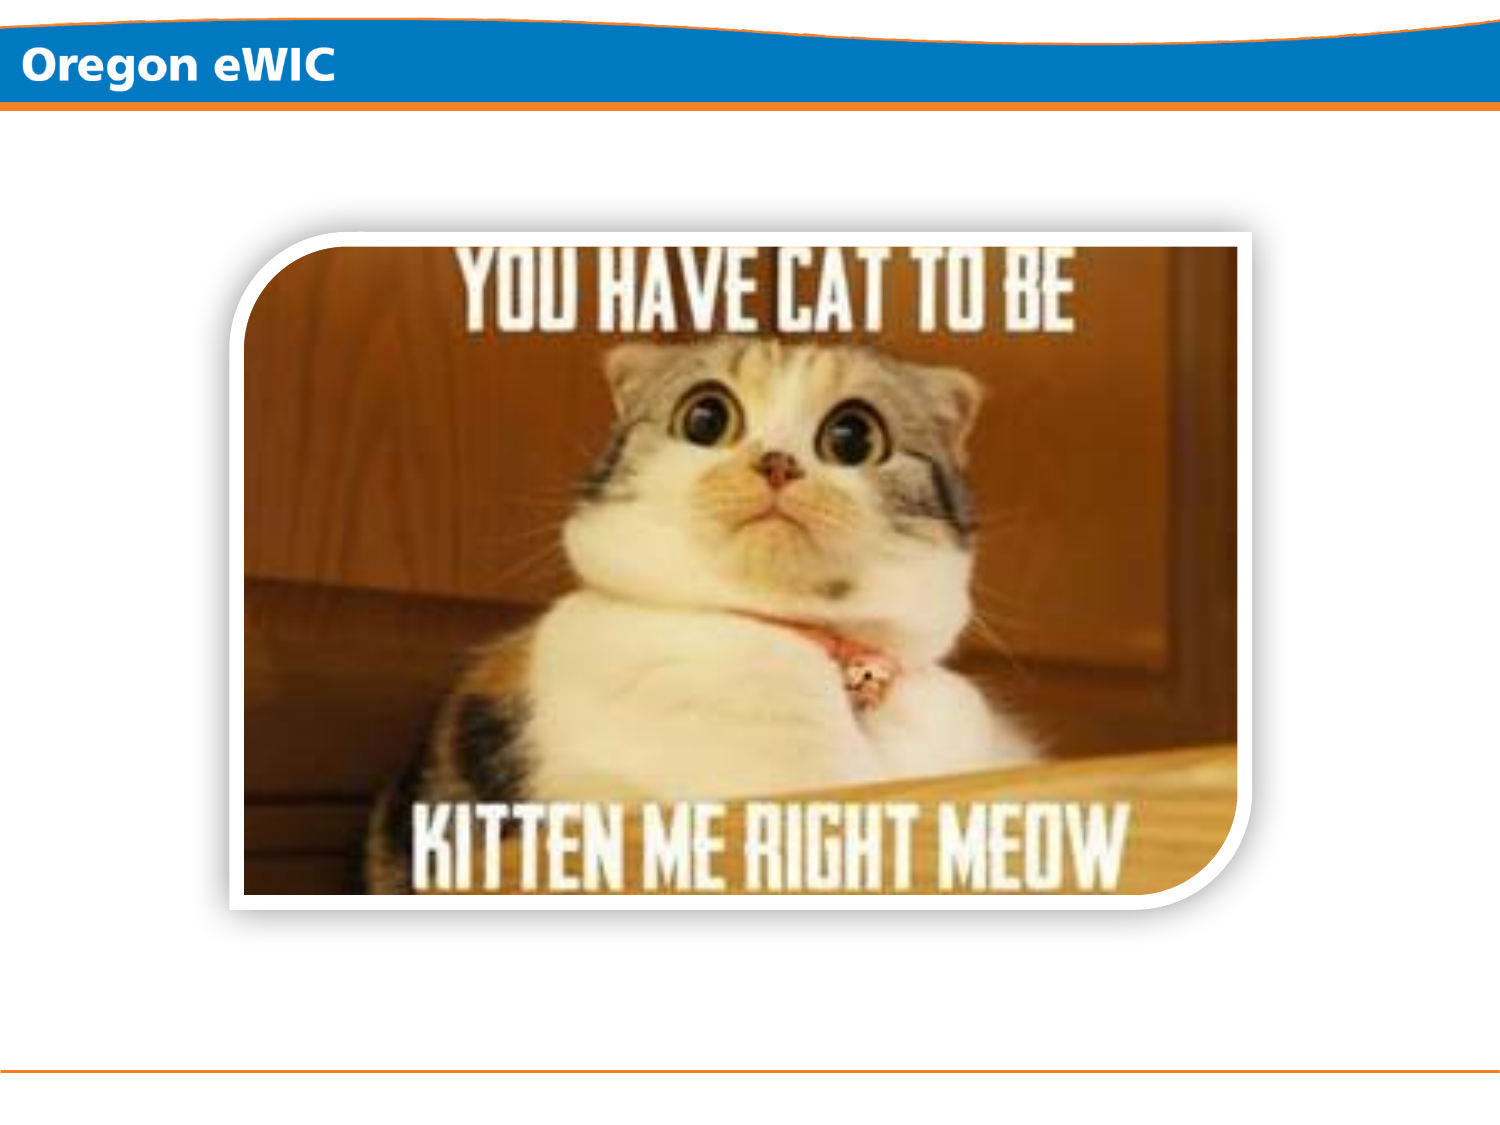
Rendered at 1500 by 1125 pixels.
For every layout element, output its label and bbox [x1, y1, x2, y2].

picture [236, 239, 1245, 903]
picture [0, 1069, 1500, 1075]
picture [0, 12, 1500, 111]
